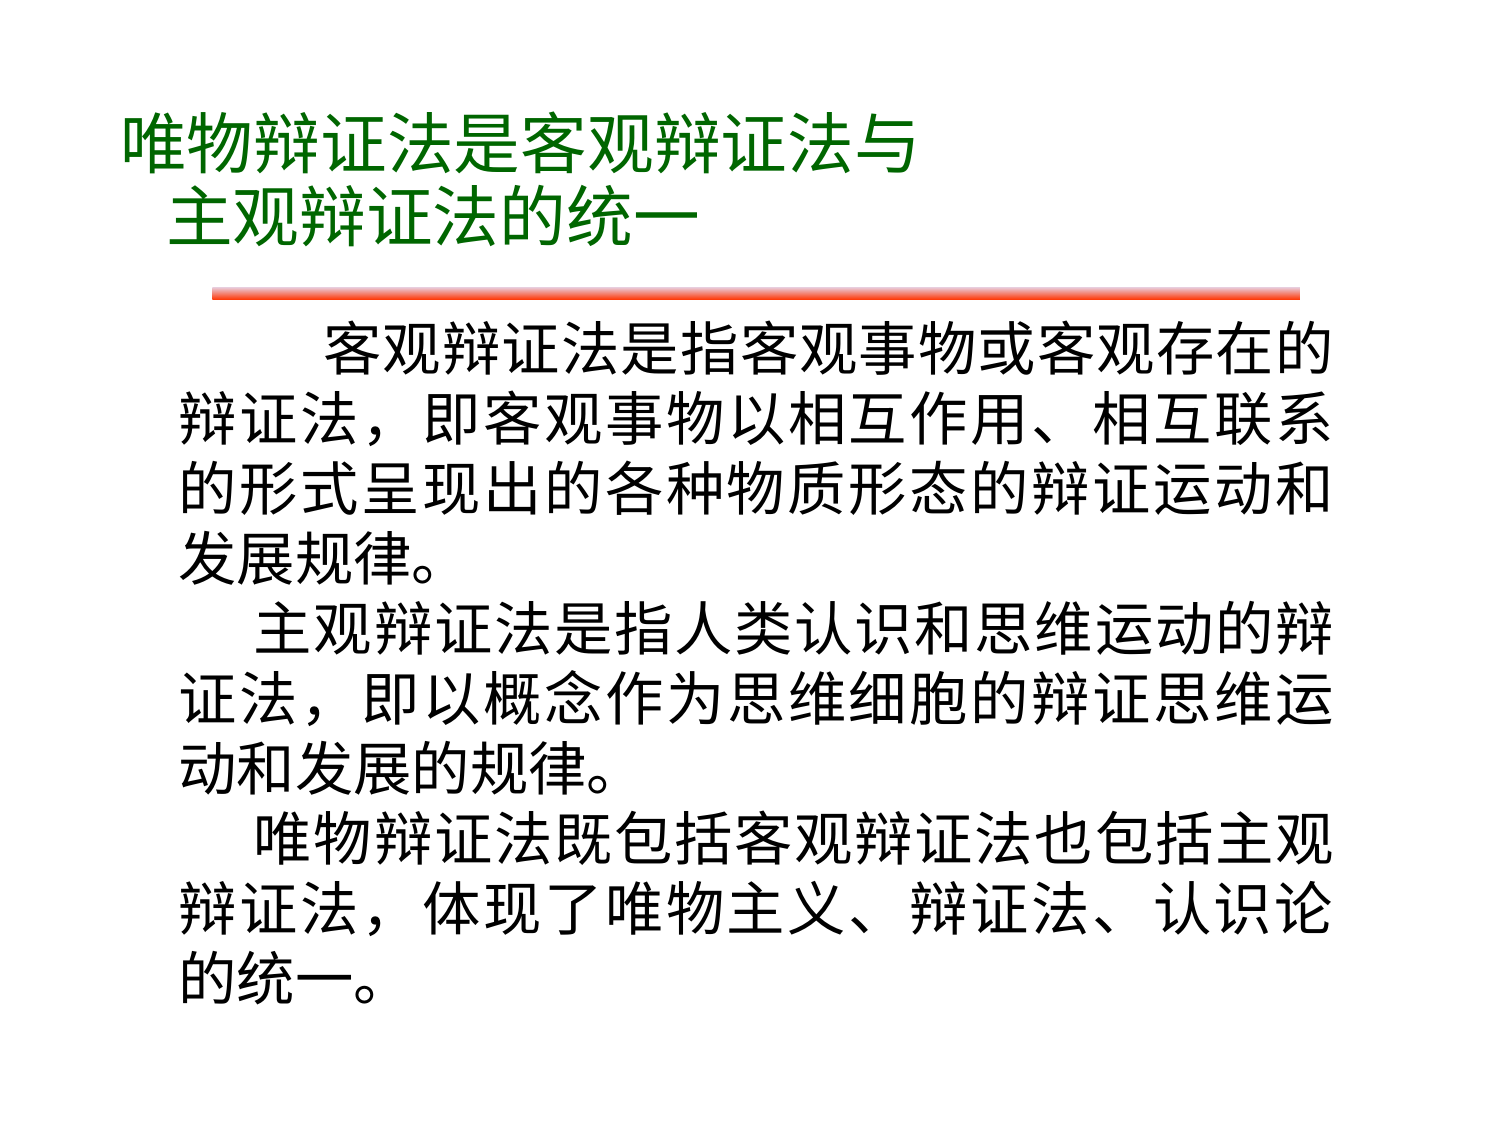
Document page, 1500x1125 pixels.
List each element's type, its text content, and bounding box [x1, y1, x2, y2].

text_box 客观辩证法是指客观事物或客观存在的辩证法，即客观事物以相互作用、相互联系的形式呈现出的各种物质形态的辩证运动和发展规律。 主观辩证法是指人类认识和思维运动的辩证法，即以概念作为思维细胞的辩证思维运动和发展的规律。 唯物辩证法既包括客观辩证法也包括主观辩证法，体现了唯物主义、辩证法、认识论的统一。 [164, 304, 1349, 1020]
text_box [212, 287, 1300, 300]
text_box 唯物辩证法是客观辩证法与 主观辩证法的统一 [105, 128, 1348, 297]
